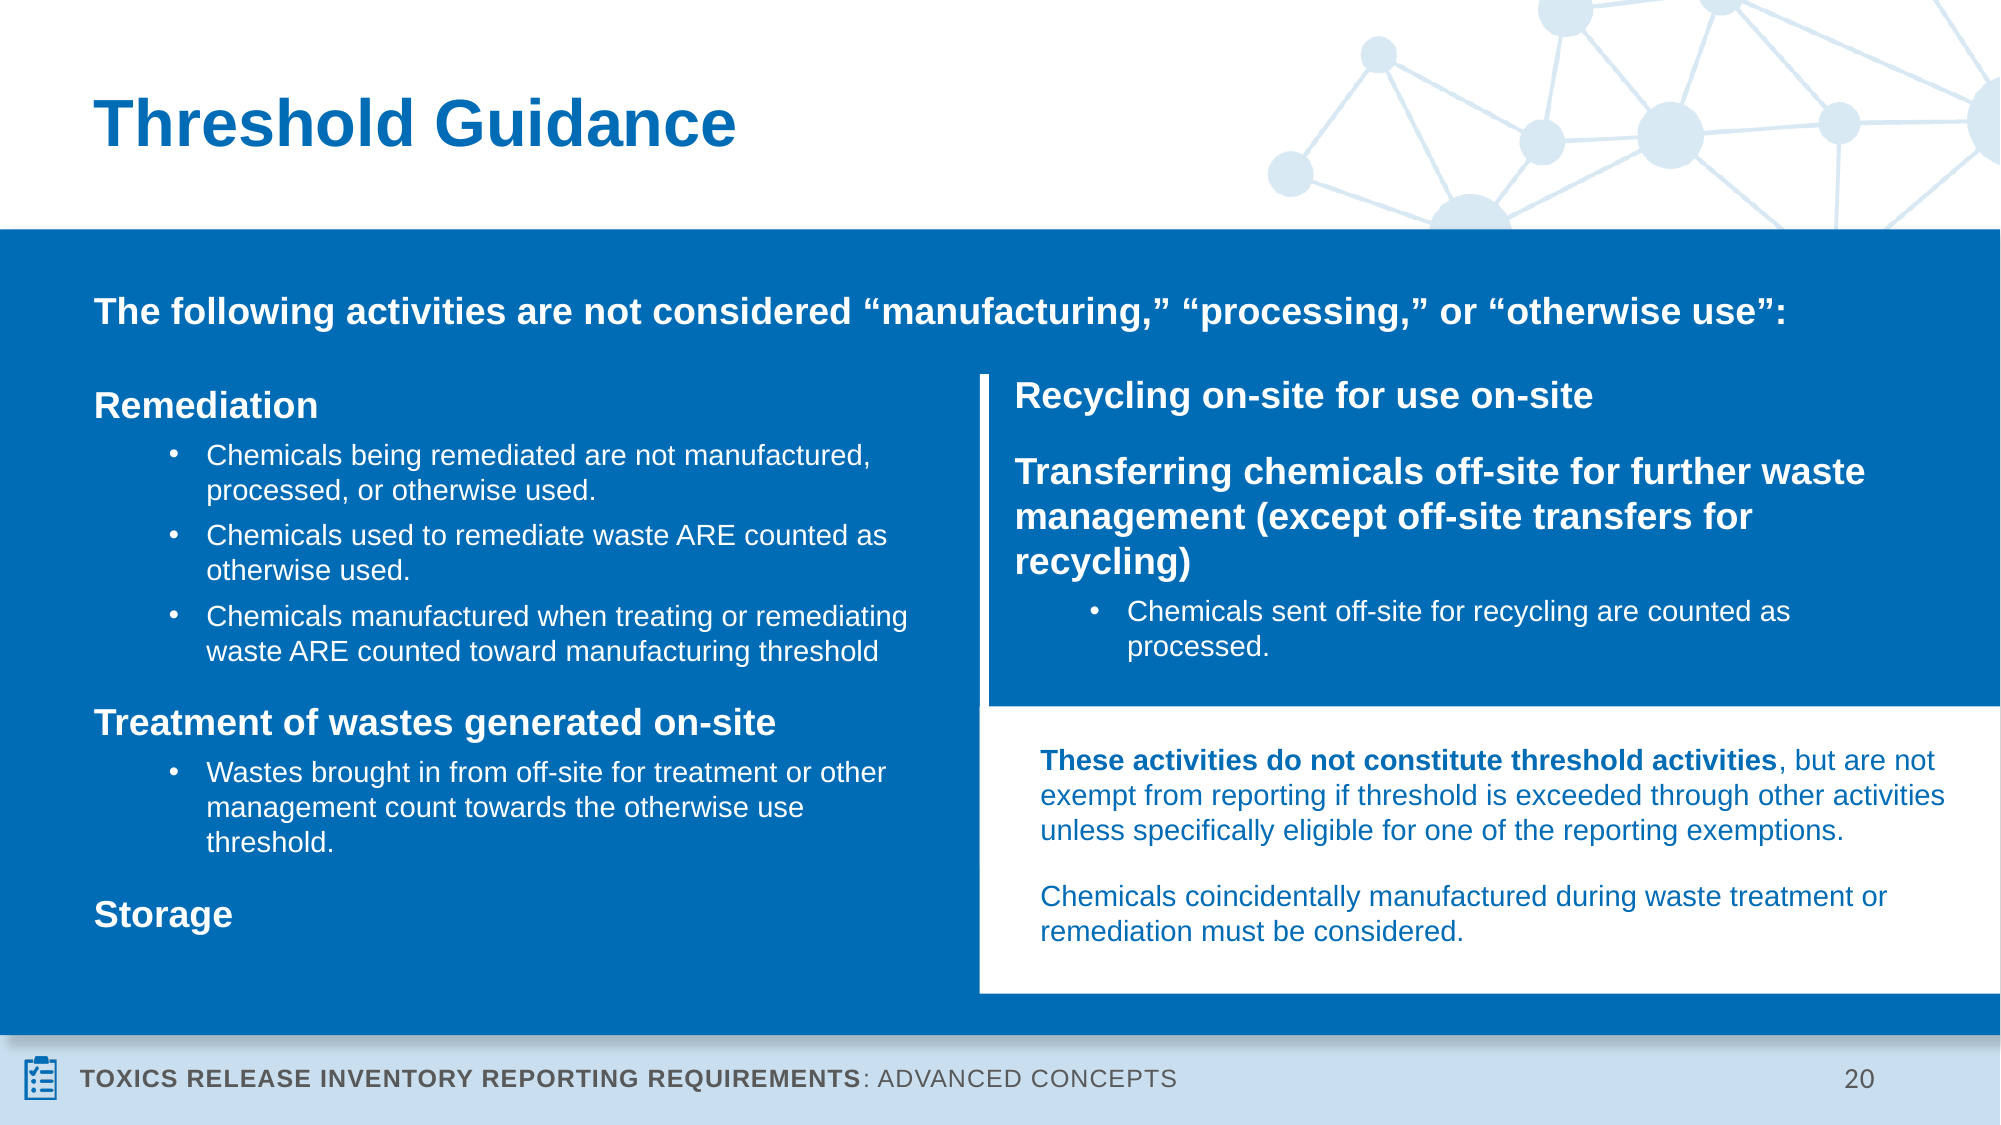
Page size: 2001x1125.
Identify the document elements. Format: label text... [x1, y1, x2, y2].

text_box These activities do not constitute threshold activities, but are not exempt from reporting if threshold is exceeded through other activities unless specifically eligible for one of the reporting exemptions. Chemicals coincidentally manufactured during waste treatment or remediation must be considered. [1025, 733, 1975, 974]
title Threshold Guidance [78, 63, 1890, 186]
list Remediation Chemicals being remediated are not manufactured, processed, or otherwise used. Chemicals used to remediate waste ARE counted as otherwise used. Chemicals manufactured when treating or remediating waste ARE counted toward manufacturing threshold Treatment of wastes generated on-site Wastes brought in from off-site for treatment or other management count towards the otherwise use threshold. Storage [78, 373, 952, 929]
text_box The following activities are not considered “manufacturing,” “processing,” or “otherwise use”: [78, 279, 2000, 364]
text_box Recycling on-site for use on-site Transferring chemicals off-site for further waste management (except off-site transfers for recycling) Chemicals sent off-site for recycling are counted as processed. [999, 364, 1912, 651]
text_box [979, 705, 2000, 995]
